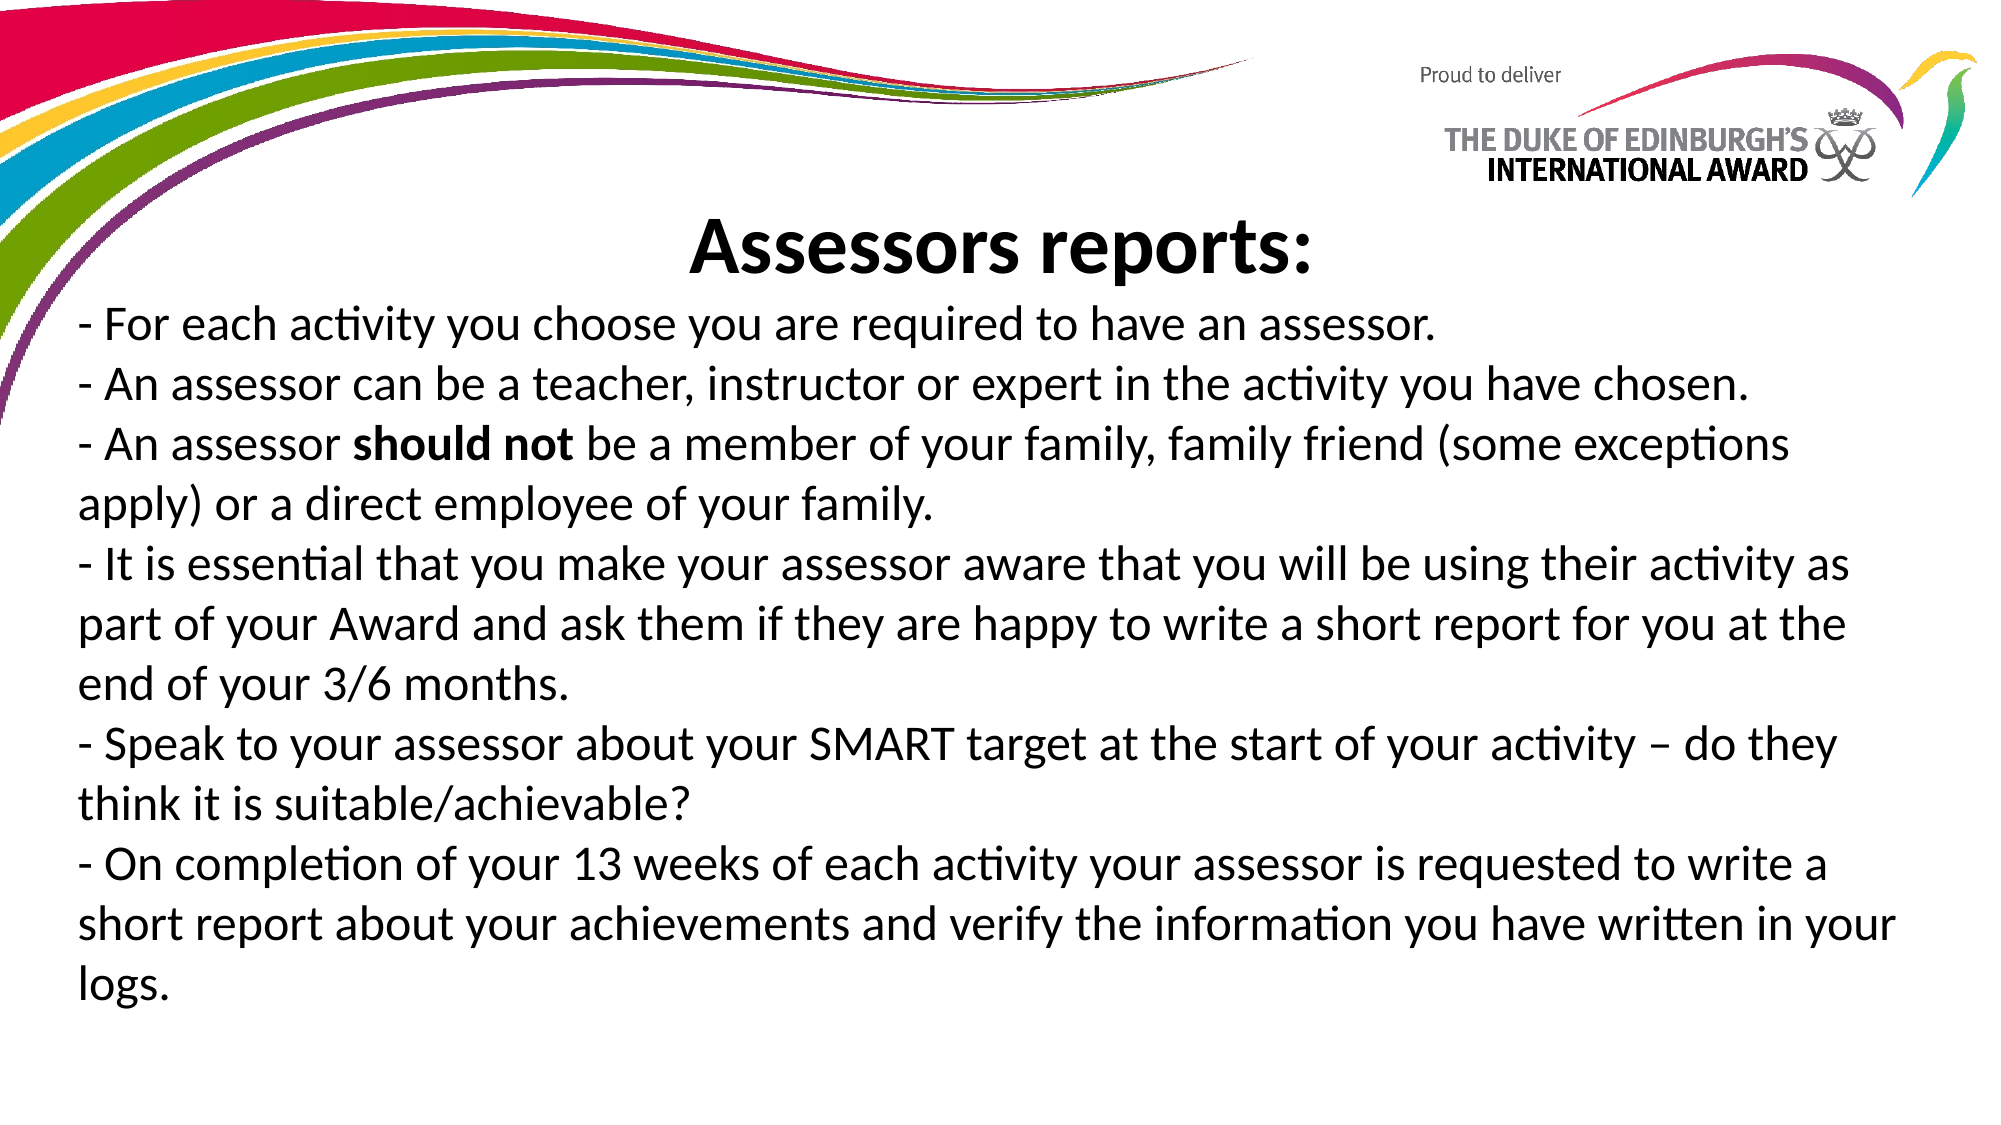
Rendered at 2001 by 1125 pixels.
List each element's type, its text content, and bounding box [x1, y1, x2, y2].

text_box Assessors reports: - For each activity you choose you are required to have an assessor. - An assessor can be a teacher, instructor or expert in the activity you have chosen. - An assessor should not be a member of your family, family friend (some exceptions apply) or a direct employee of your family. - It is essential that you make your assessor aware that you will be using their activity as part of your Award and ask them if they are happy to write a short report for you at the end of your 3/6 months. - Speak to your assessor about your SMART target at the start of your activity – do they think it is suitable/achievable? - On completion of your 13 weeks of each activity your assessor is requested to write a short report about your achievements and verify the information you have written in your logs. [63, 182, 1941, 1068]
picture [1396, 17, 2000, 246]
picture [0, 0, 1255, 428]
